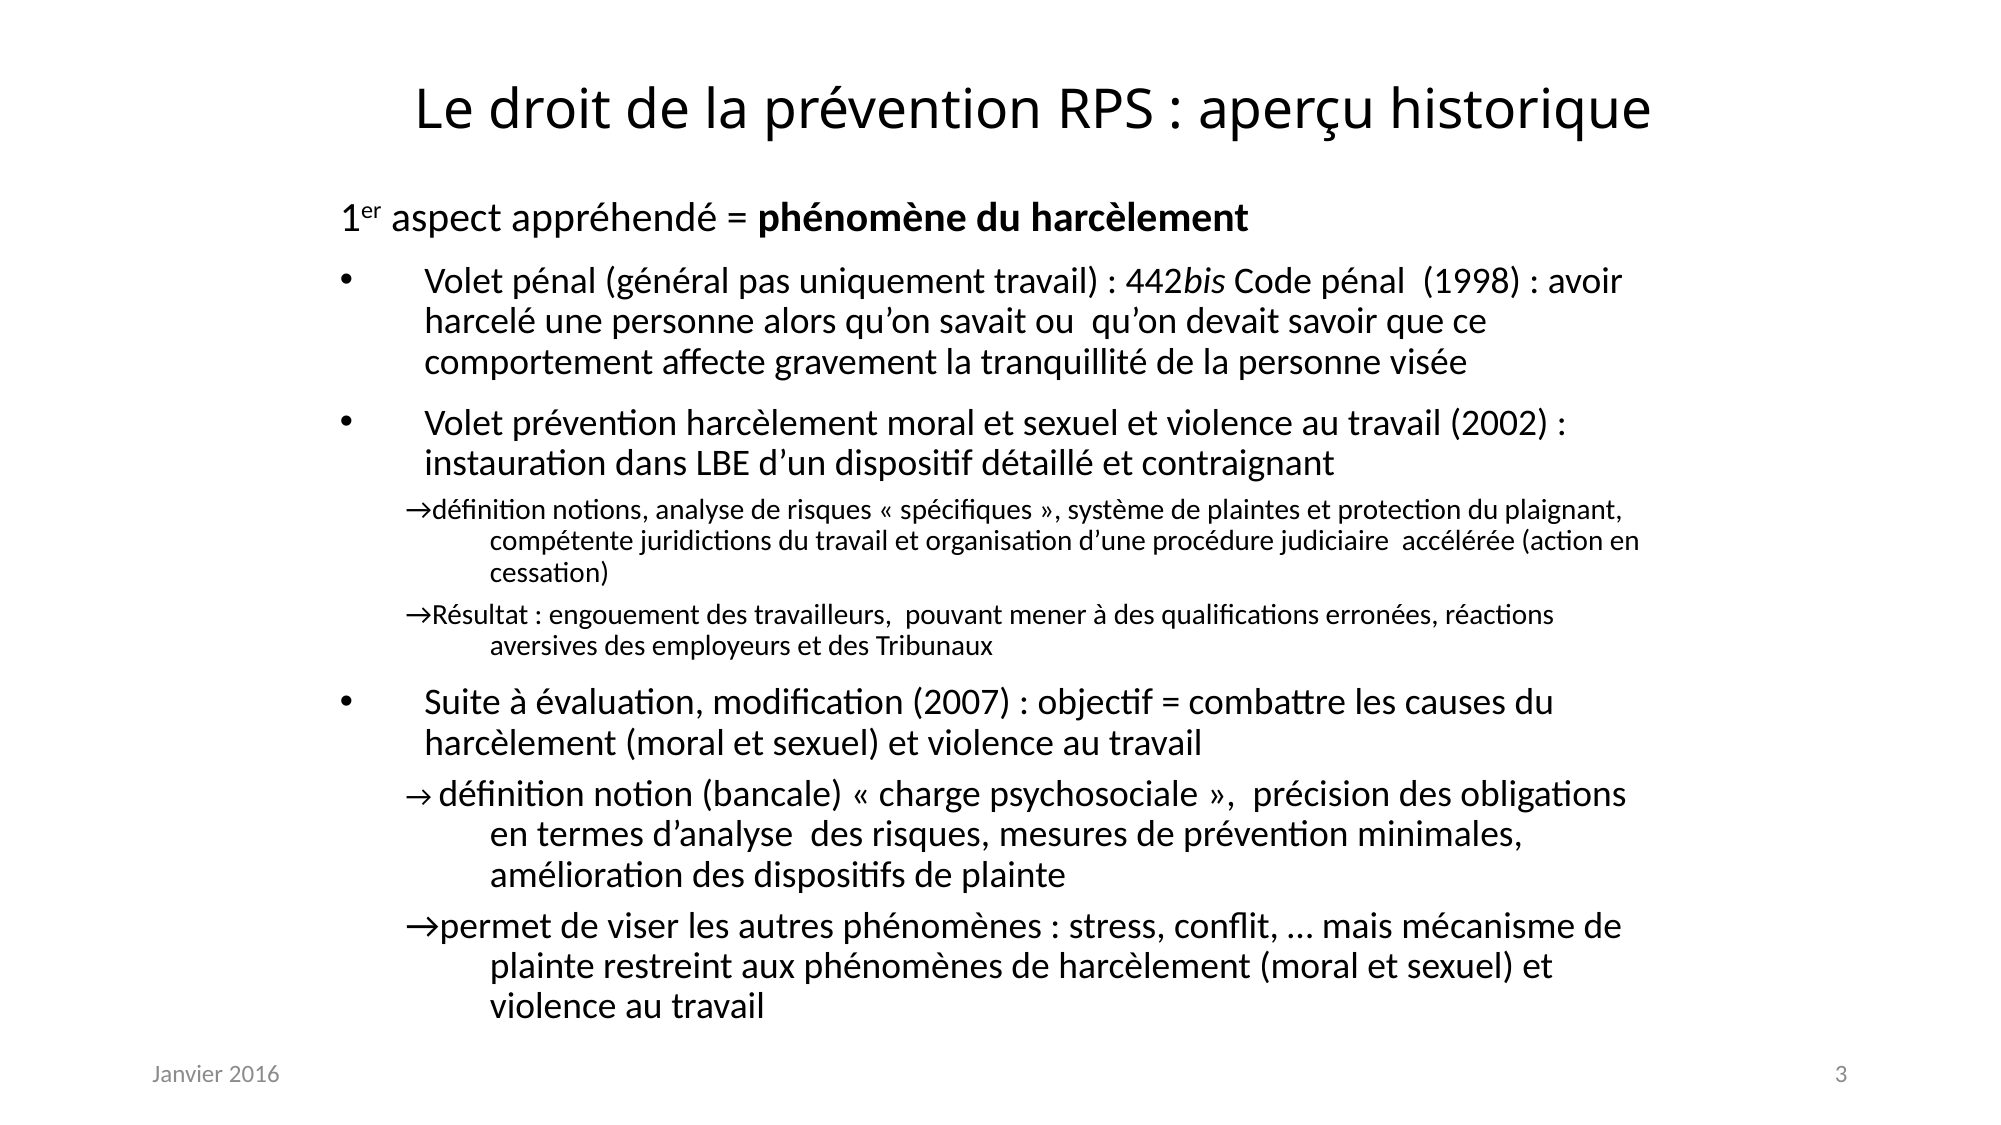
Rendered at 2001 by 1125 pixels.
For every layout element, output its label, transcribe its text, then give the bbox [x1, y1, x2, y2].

slide_number Janvier 2016 [137, 1042, 588, 1103]
list 1er aspect appréhendé = phénomène du harcèlement Volet pénal (général pas uniquement travail) : 442bis Code pénal (1998) : avoir harcelé une personne alors qu’on savait ou qu’on devait savoir que ce comportement affecte gravement la tranquillité de la personne visée Volet prévention harcèlement moral et sexuel et violence au travail (2002) : instauration dans LBE d’un dispositif détaillé et contraignant →définition notions, analyse de risques « spécifiques », système de plaintes et protection du plaignant, compétente juridictions du travail et organisation d’une procédure judiciaire accélérée (action en cessation) →Résultat : engouement des travailleurs, pouvant mener à des qualifications erronées, réactions aversives des employeurs et des Tribunaux Suite à évaluation, modification (2007) : objectif = combattre les causes du harcèlement (moral et sexuel) et violence au travail → définition notion (bancale) « charge psychosociale », précision des obligations en termes d’analyse des risques, mesures de prévention minimales, amélioration des dispositifs de plainte →permet de viser les autres phénomènes : stress, conflit, … mais mécanisme de plainte restreint aux phénomènes de harcèlement (moral et sexuel) et violence au travail [324, 187, 1675, 1035]
slide_number 3 [1412, 1042, 1863, 1103]
title Le droit de la prévention RPS : aperçu historique [399, 45, 1675, 176]
